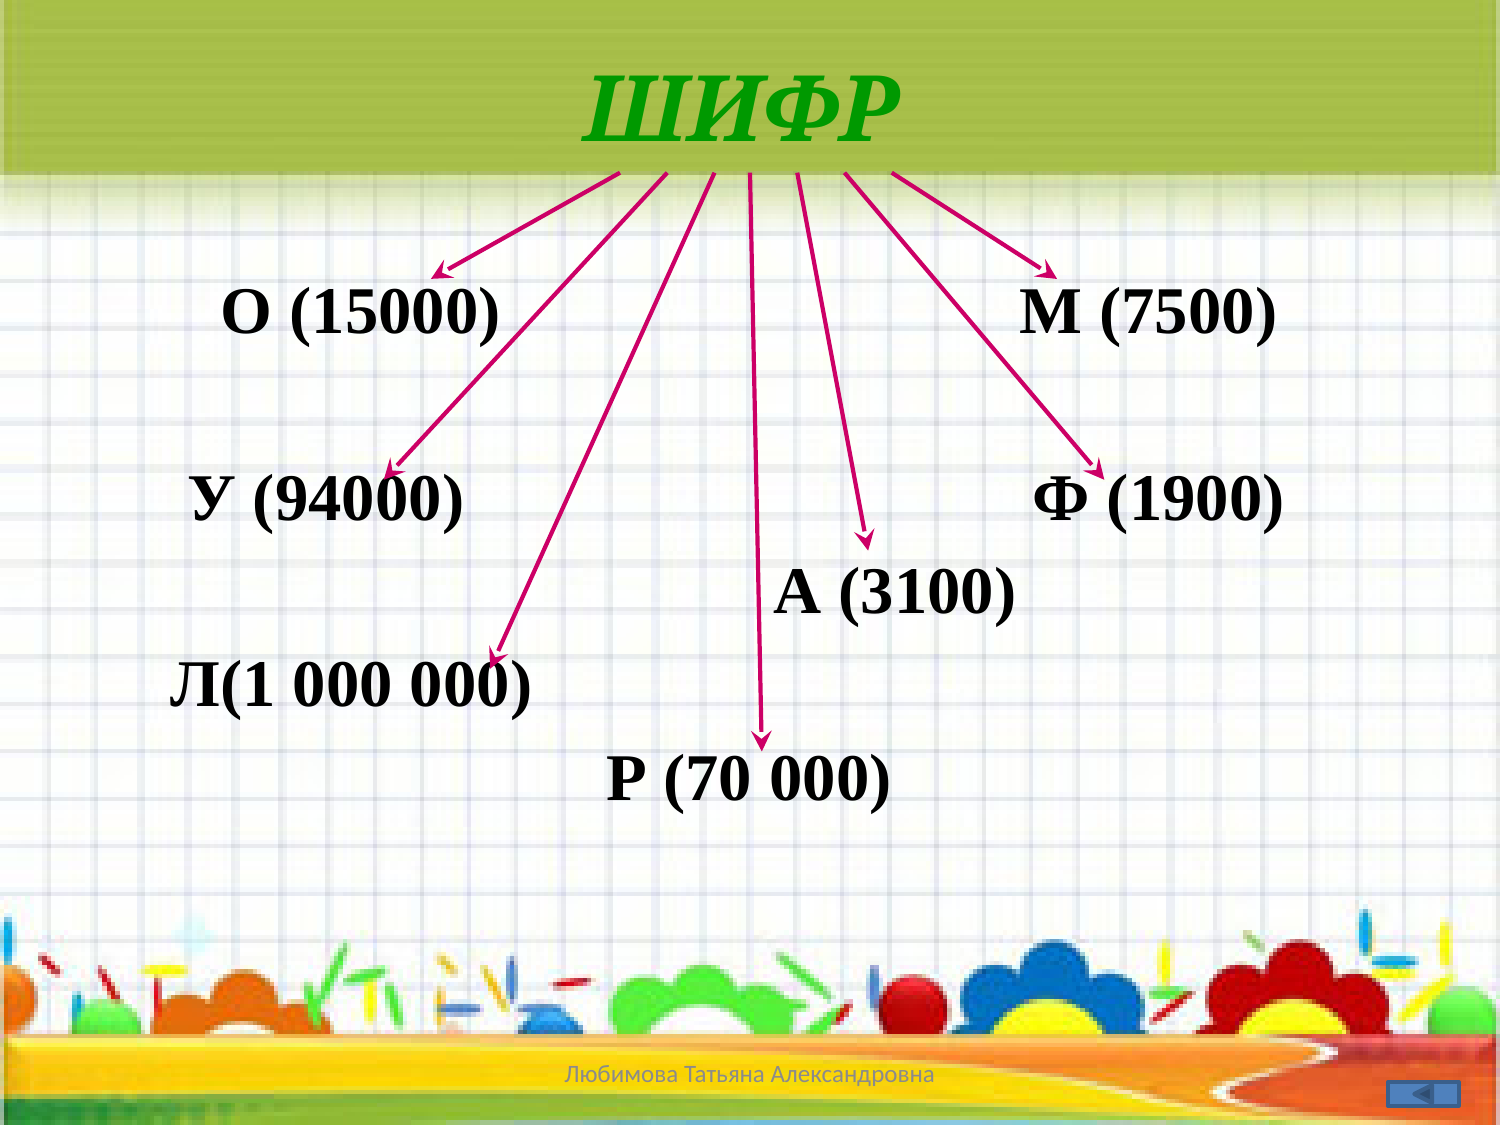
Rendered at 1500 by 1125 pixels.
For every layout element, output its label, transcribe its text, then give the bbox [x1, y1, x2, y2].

text_box [383, 457, 406, 480]
text_box [751, 730, 772, 752]
text_box [430, 259, 455, 279]
text_box [1083, 457, 1105, 480]
footer Любимова Татьяна Александровна [512, 1042, 988, 1103]
picture [0, 0, 1500, 1125]
text_box [1034, 259, 1058, 279]
text_box [854, 528, 875, 551]
text_box [1386, 1080, 1461, 1108]
text_box [489, 645, 509, 669]
list ШИФР О (15000) М (7500) У (94000) Ф (1900) А (3100) Л(1 000 000) Р (70 000) [88, 42, 1459, 1041]
